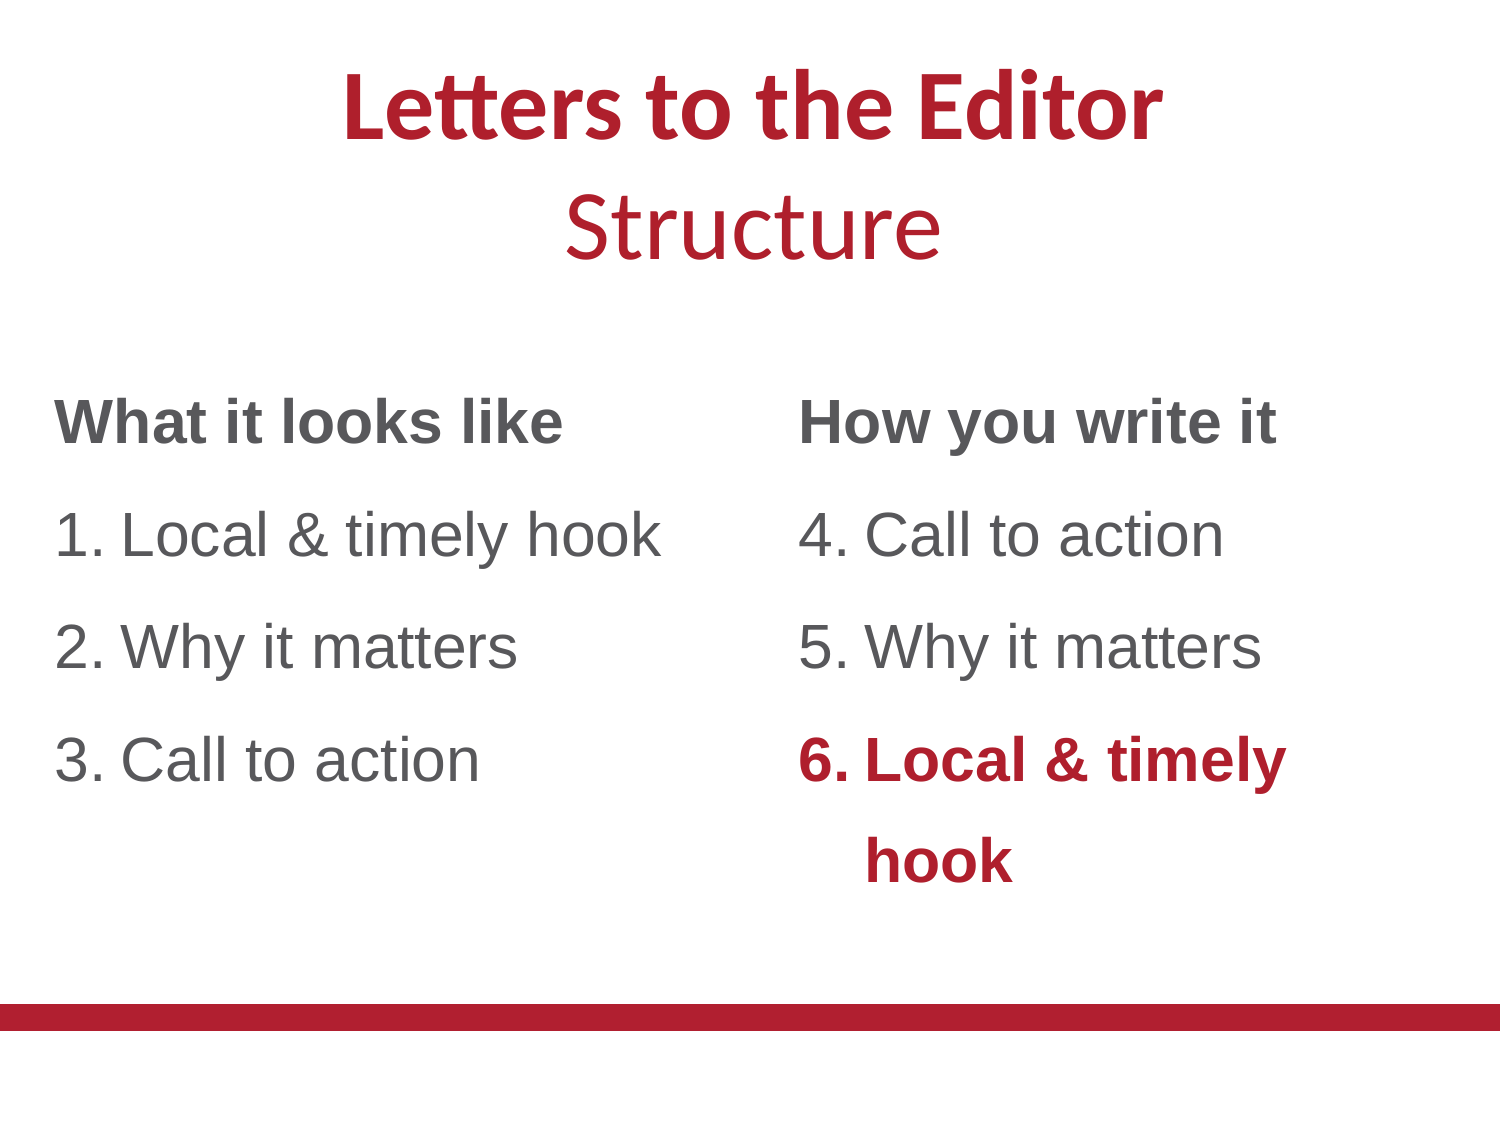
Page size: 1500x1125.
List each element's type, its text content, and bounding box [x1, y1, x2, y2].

picture [0, 1004, 1500, 1031]
list What it looks like Local & timely hook Why it matters Call to action How you write it Call to action Why it matters Local & timely hook [40, 347, 1416, 836]
text_box Letters to the Editor Structure [66, 31, 1442, 287]
